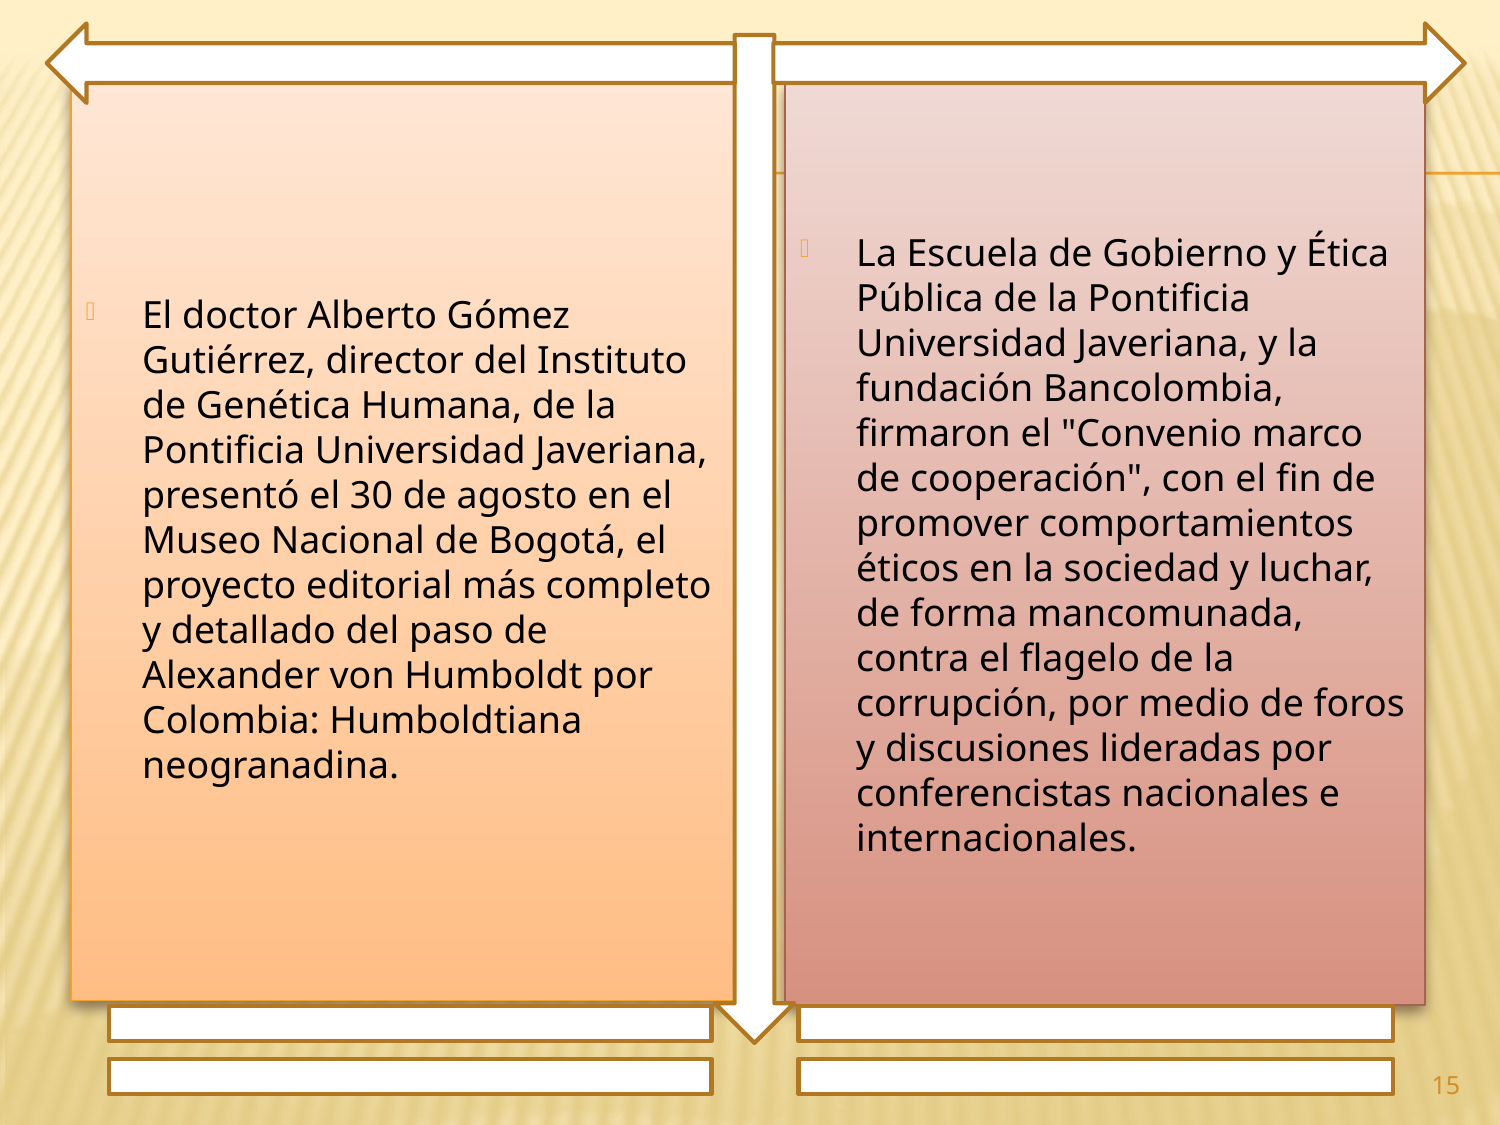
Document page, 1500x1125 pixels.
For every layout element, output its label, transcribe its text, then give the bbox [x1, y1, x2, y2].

list La Escuela de Gobierno y Ética Pública de la Pontificia Universidad Javeriana, y la fundación Bancolombia, firmaron el "Convenio marco de cooperación", con el fin de promover comportamientos éticos en la sociedad y luchar, de forma mancomunada, contra el flagelo de la corrupción, por medio de foros y discusiones lideradas por conferencistas nacionales e internacionales. [784, 86, 1426, 1006]
slide_number 15 [1350, 1062, 1475, 1103]
text_box [107, 1004, 714, 1043]
text_box [107, 1057, 714, 1096]
text_box [796, 1004, 1395, 1043]
text_box [771, 21, 1467, 105]
text_box [44, 21, 737, 105]
text_box [796, 1057, 1395, 1096]
text_box [712, 32, 797, 1046]
list El doctor Alberto Gómez Gutiérrez, director del Instituto de Genética Humana, de la Pontificia Universidad Javeriana, presentó el 30 de agosto en el Museo Nacional de Bogotá, el proyecto editorial más completo y detallado del paso de Alexander von Humboldt por Colombia: Humboldtiana neogranadina. [70, 86, 732, 1001]
